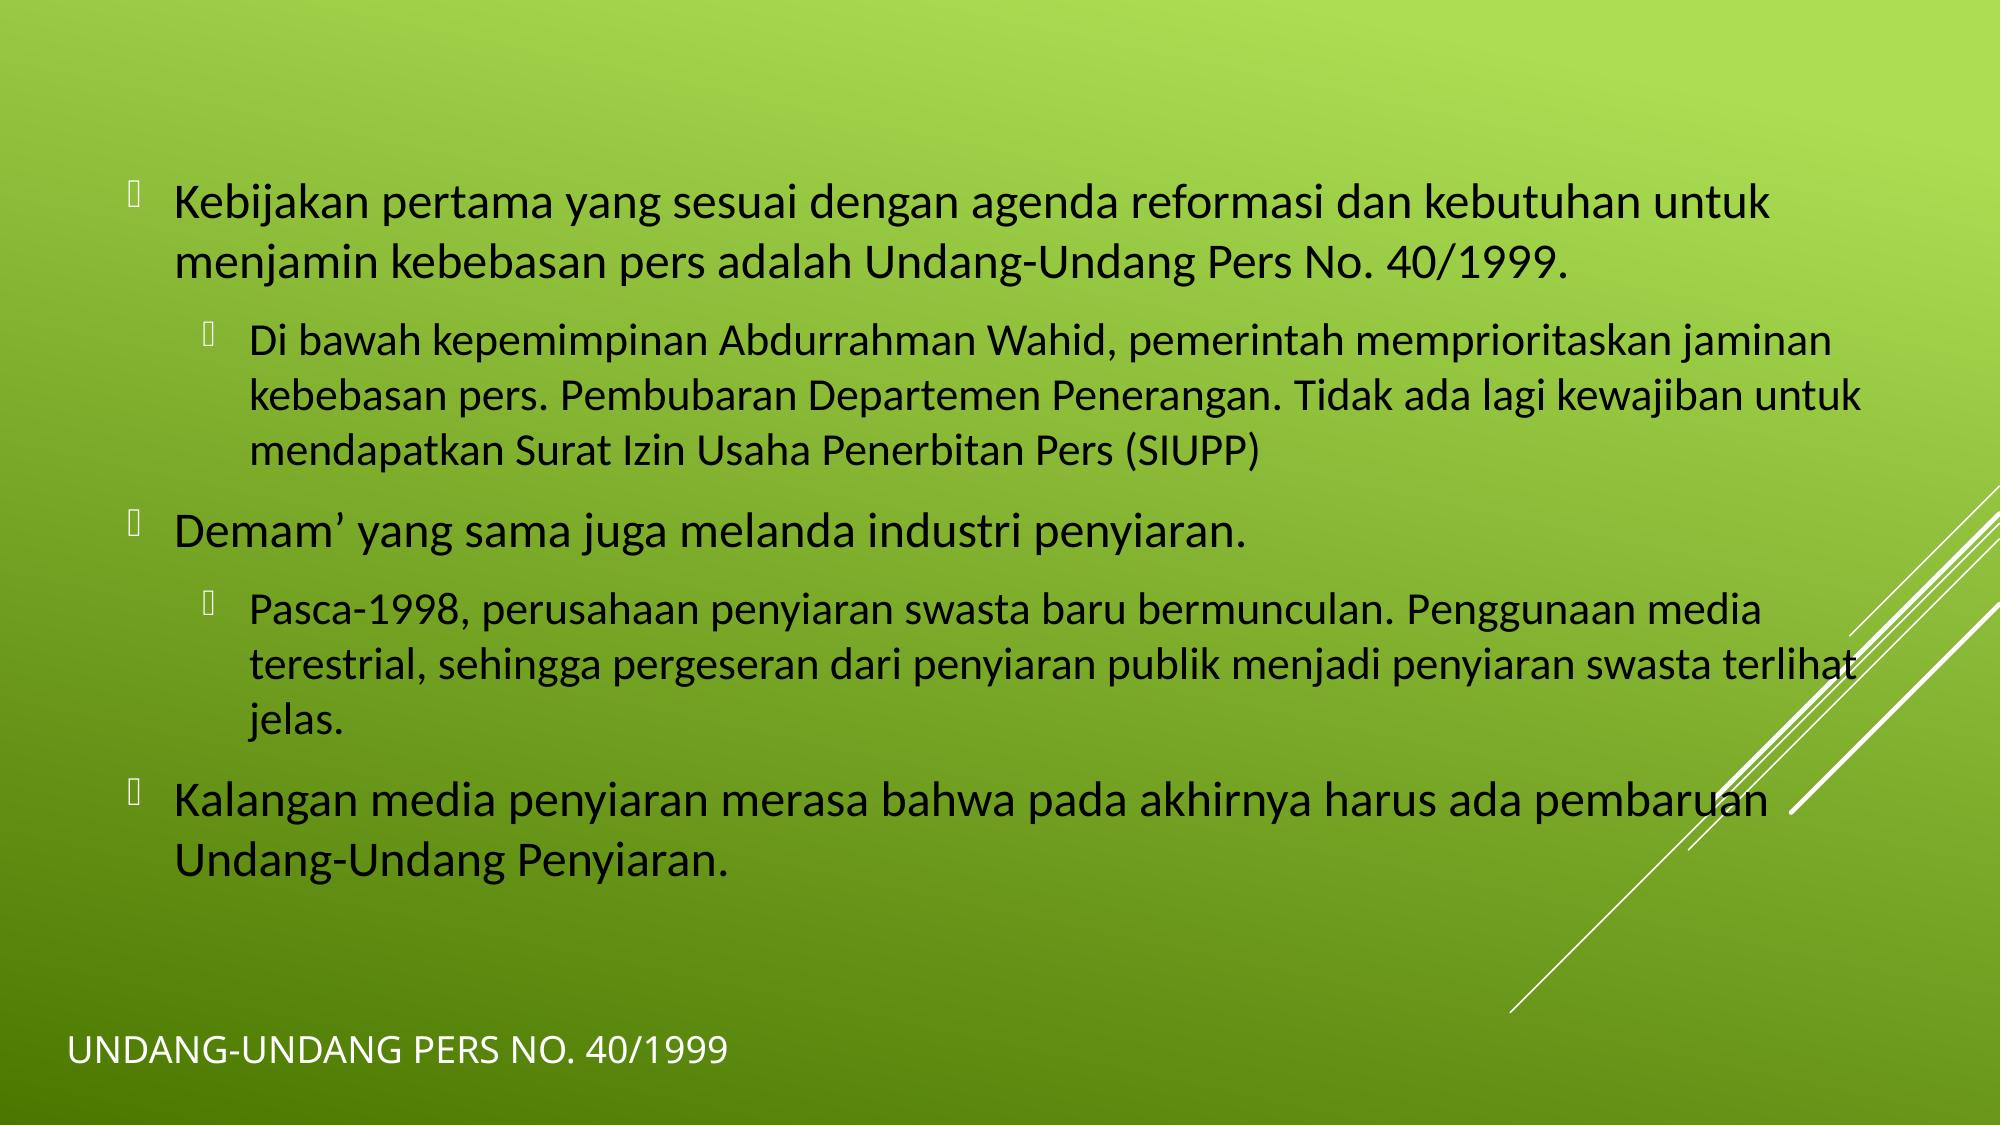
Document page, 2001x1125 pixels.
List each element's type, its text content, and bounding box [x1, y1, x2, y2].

title Undang-Undang Pers No. 40/1999 [51, 990, 1014, 1107]
list Kebijakan pertama yang sesuai dengan agenda reformasi dan kebutuhan untuk menjamin kebebasan pers adalah Undang-Undang Pers No. 40/1999. Di bawah kepemimpinan Abdurrahman Wahid, pemerintah memprioritaskan jaminan kebebasan pers. Pembubaran Departemen Penerangan. Tidak ada lagi kewajiban untuk mendapatkan Surat Izin Usaha Penerbitan Pers (SIUPP) Demam’ yang sama juga melanda industri penyiaran. Pasca-1998, perusahaan penyiaran swasta baru bermunculan. Penggunaan media terestrial, sehingga pergeseran dari penyiaran publik menjadi penyiaran swasta terlihat jelas. Kalangan media penyiaran merasa bahwa pada akhirnya harus ada pembaruan Undang-Undang Penyiaran. [112, 112, 1878, 943]
